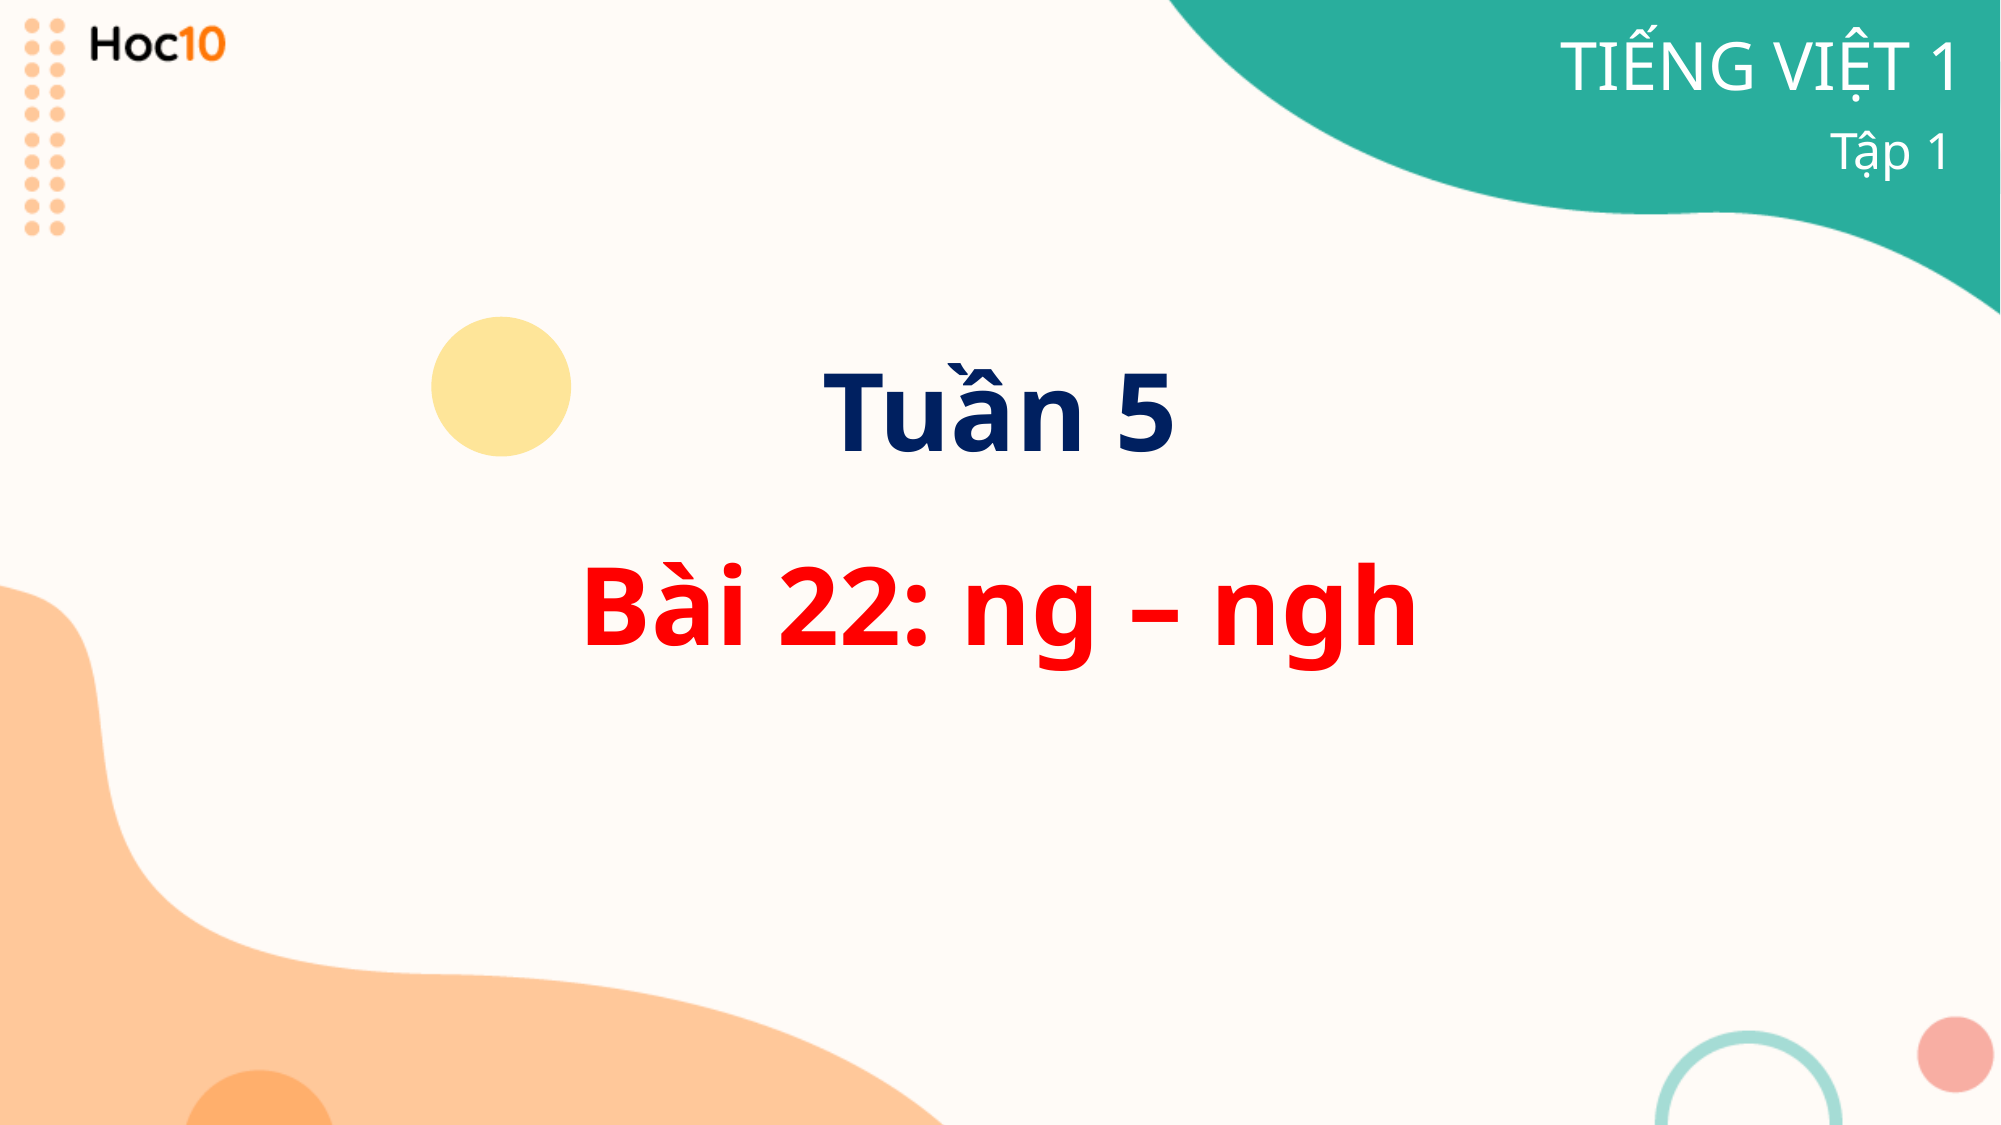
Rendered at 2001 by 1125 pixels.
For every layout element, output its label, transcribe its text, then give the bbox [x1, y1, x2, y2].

picture [0, 0, 2001, 1125]
text_box Tuần 5 Bài 22: ng – ngh [563, 270, 1437, 675]
text_box Tập 1 [1815, 112, 1970, 187]
text_box TIẾNG VIỆT 1 [1545, 16, 1981, 112]
